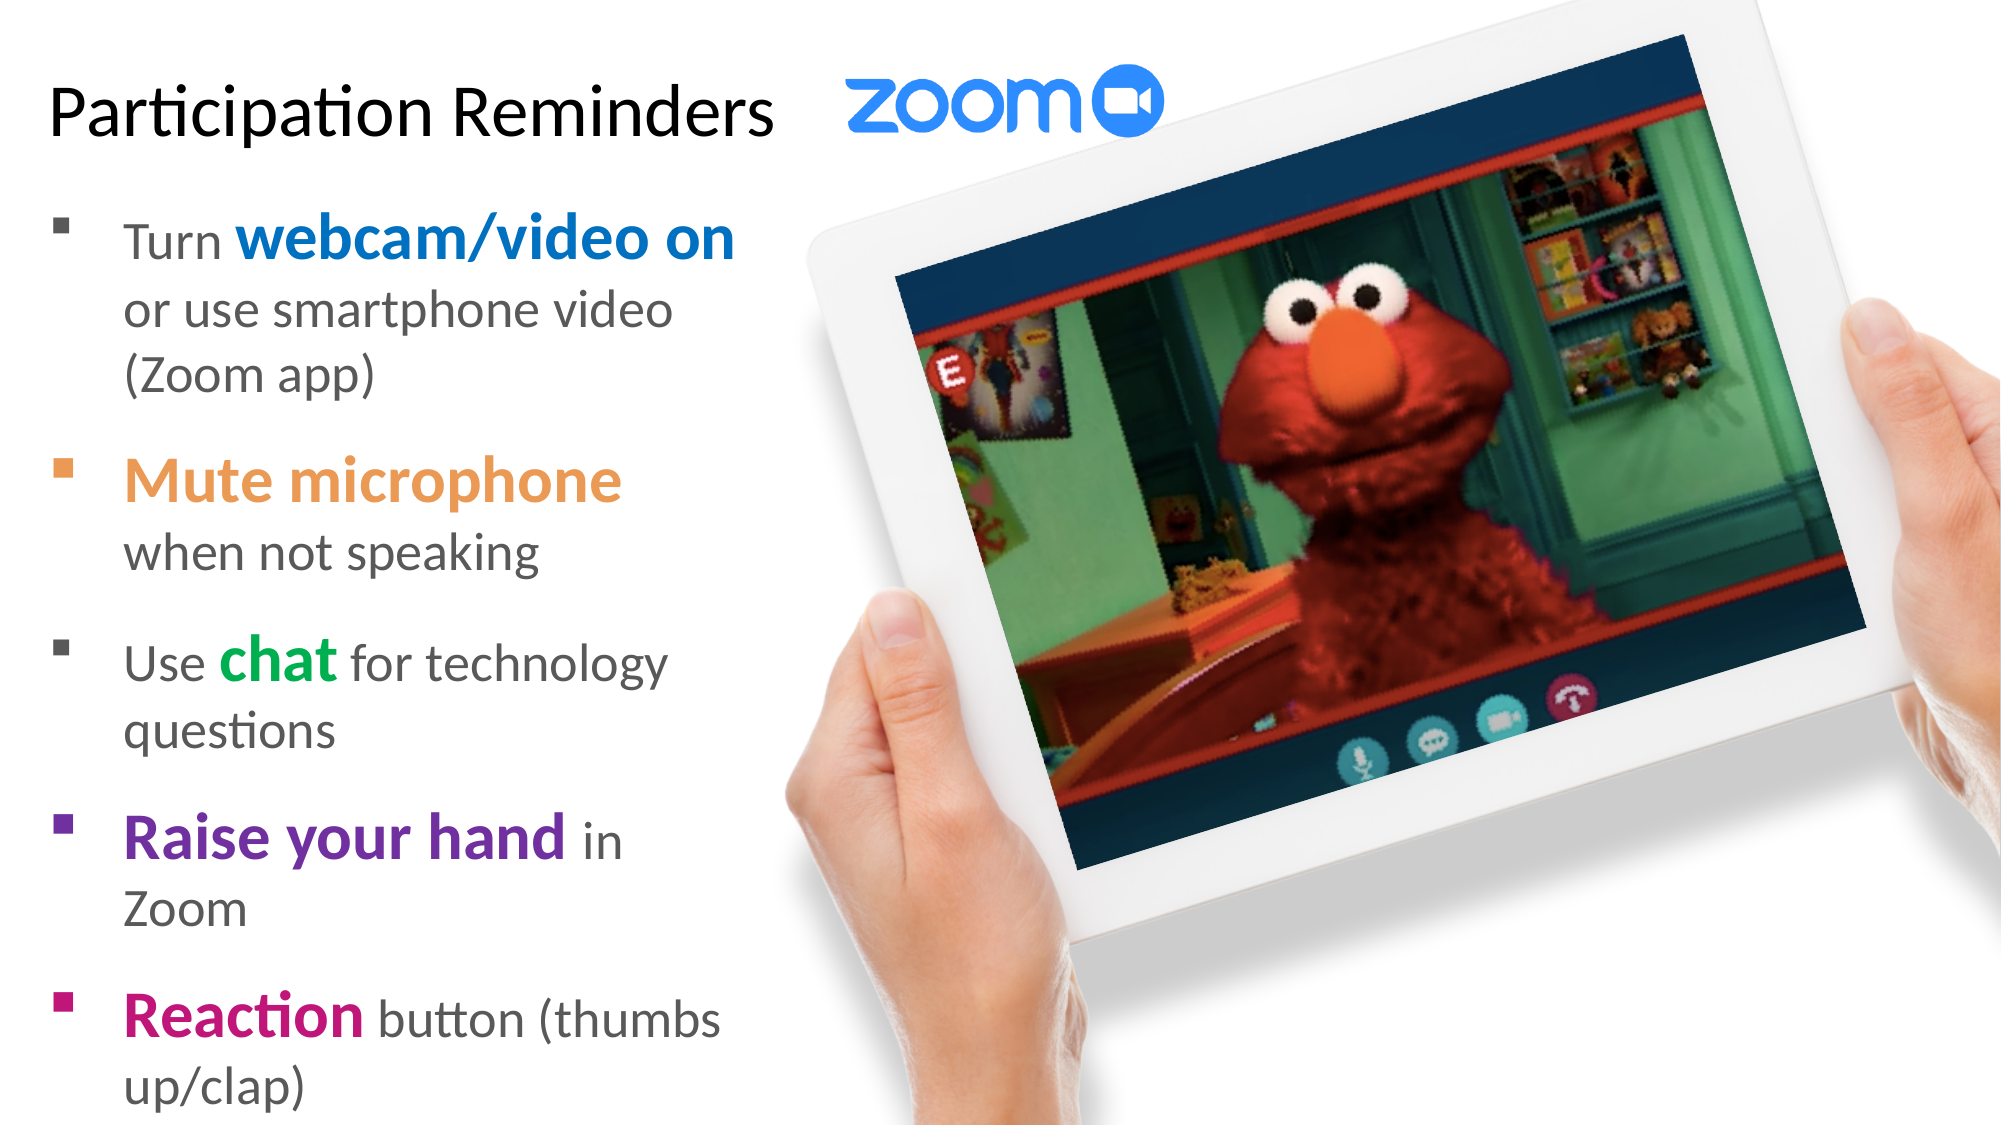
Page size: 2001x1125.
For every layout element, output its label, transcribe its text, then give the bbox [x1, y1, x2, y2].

list Turn webcam/video on or use smartphone video (Zoom app) Mute microphone when not speaking Use chat for technology questions Raise your hand in Zoom Reaction button (thumbs up/clap) [33, 185, 769, 1125]
picture [769, 0, 2001, 1125]
title Participation Reminders [33, 33, 895, 160]
